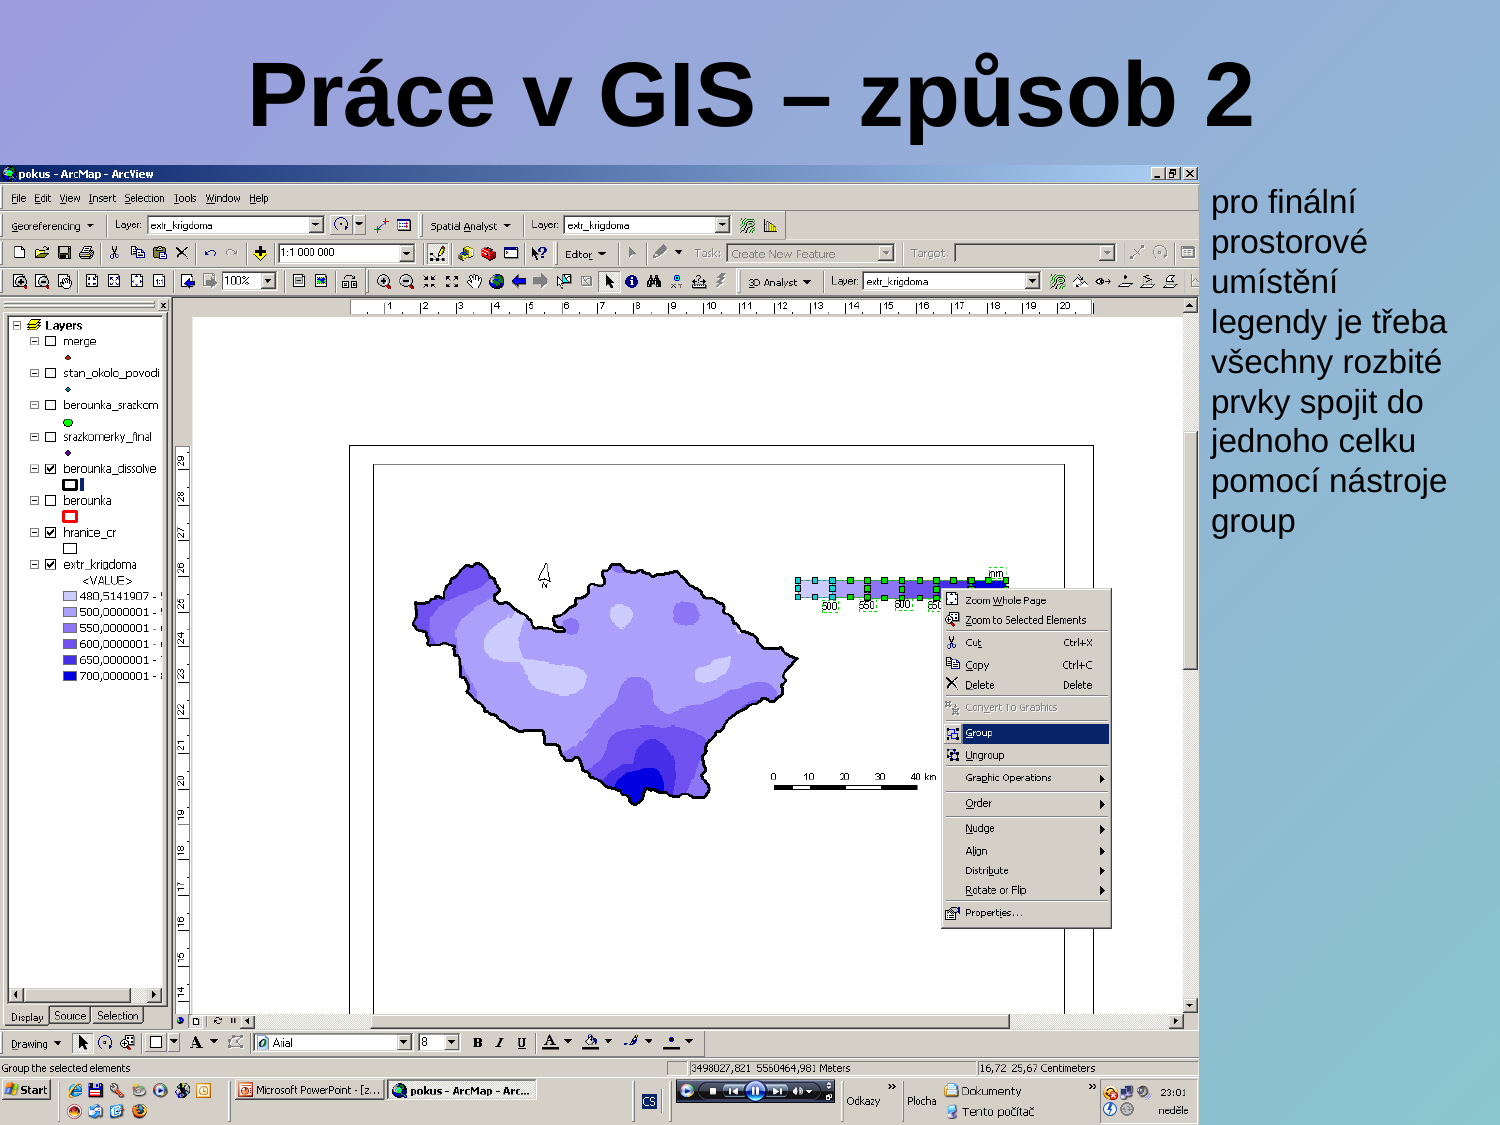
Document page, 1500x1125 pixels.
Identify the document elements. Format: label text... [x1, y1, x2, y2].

title Práce v GIS – způsob 2 [76, 19, 1427, 161]
picture [0, 165, 1200, 1125]
list pro finální prostorové umístění legendy je třeba všechny rozbité prvky spojit do jednoho celku pomocí nástroje group [1203, 172, 1471, 1083]
